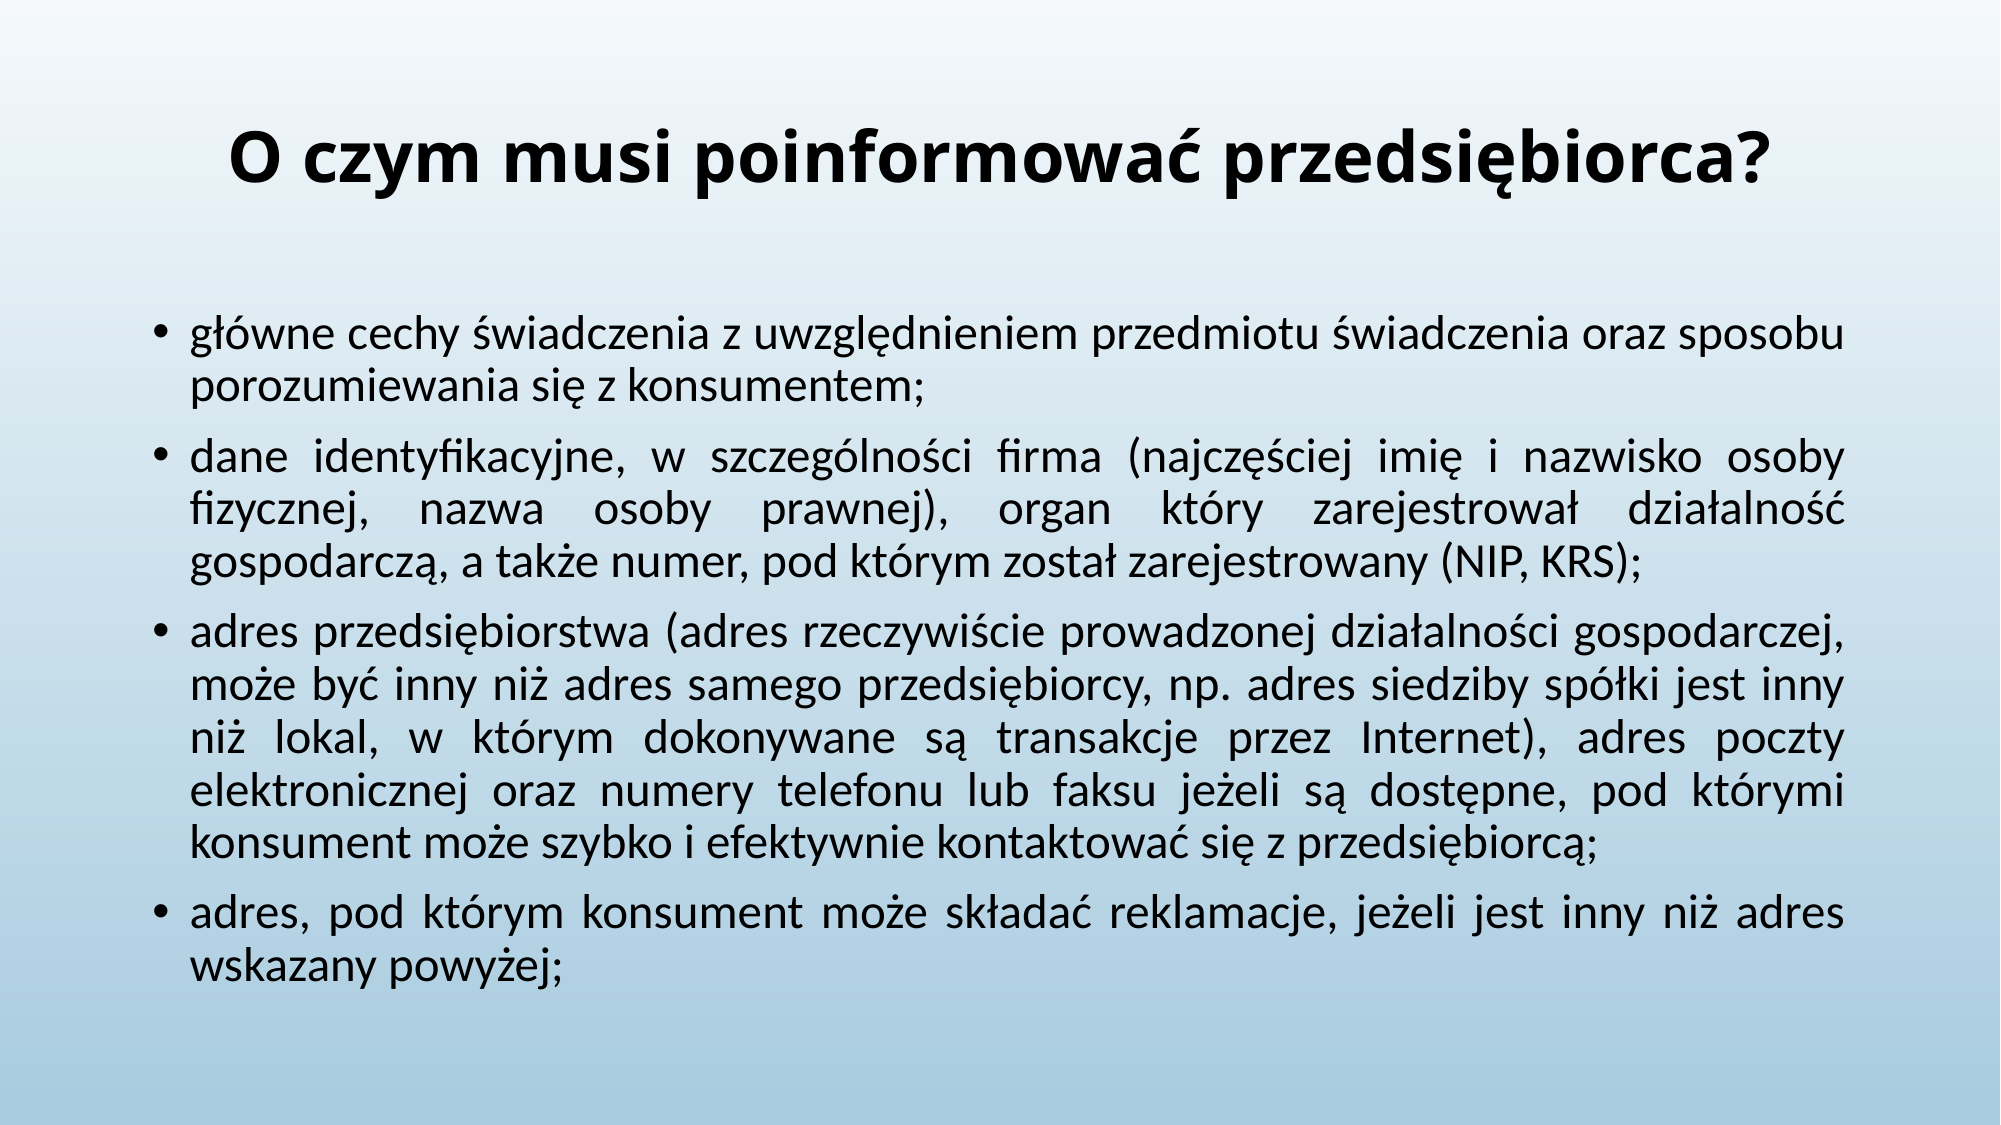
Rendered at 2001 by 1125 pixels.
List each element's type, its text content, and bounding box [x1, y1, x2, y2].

list główne cechy świadczenia z uwzględnieniem przedmiotu świadczenia oraz sposobu porozumiewania się z konsumentem; dane identyfikacyjne, w szczególności firma (najczęściej imię i nazwisko osoby fizycznej, nazwa osoby prawnej), organ który zarejestrował działalność gospodarczą, a także numer, pod którym został zarejestrowany (NIP, KRS); adres przedsiębiorstwa (adres rzeczywiście prowadzonej działalności gospodarczej, może być inny niż adres samego przedsiębiorcy, np. adres siedziby spółki jest inny niż lokal, w którym dokonywane są transakcje przez Internet), adres poczty elektronicznej oraz numery telefonu lub faksu jeżeli są dostępne, pod którymi konsument może szybko i efektywnie kontaktować się z przedsiębiorcą; adres, pod którym konsument może składać reklamacje, jeżeli jest inny niż adres wskazany powyżej; [137, 299, 1863, 1014]
title O czym musi poinformować przedsiębiorca? [137, 113, 1863, 278]
